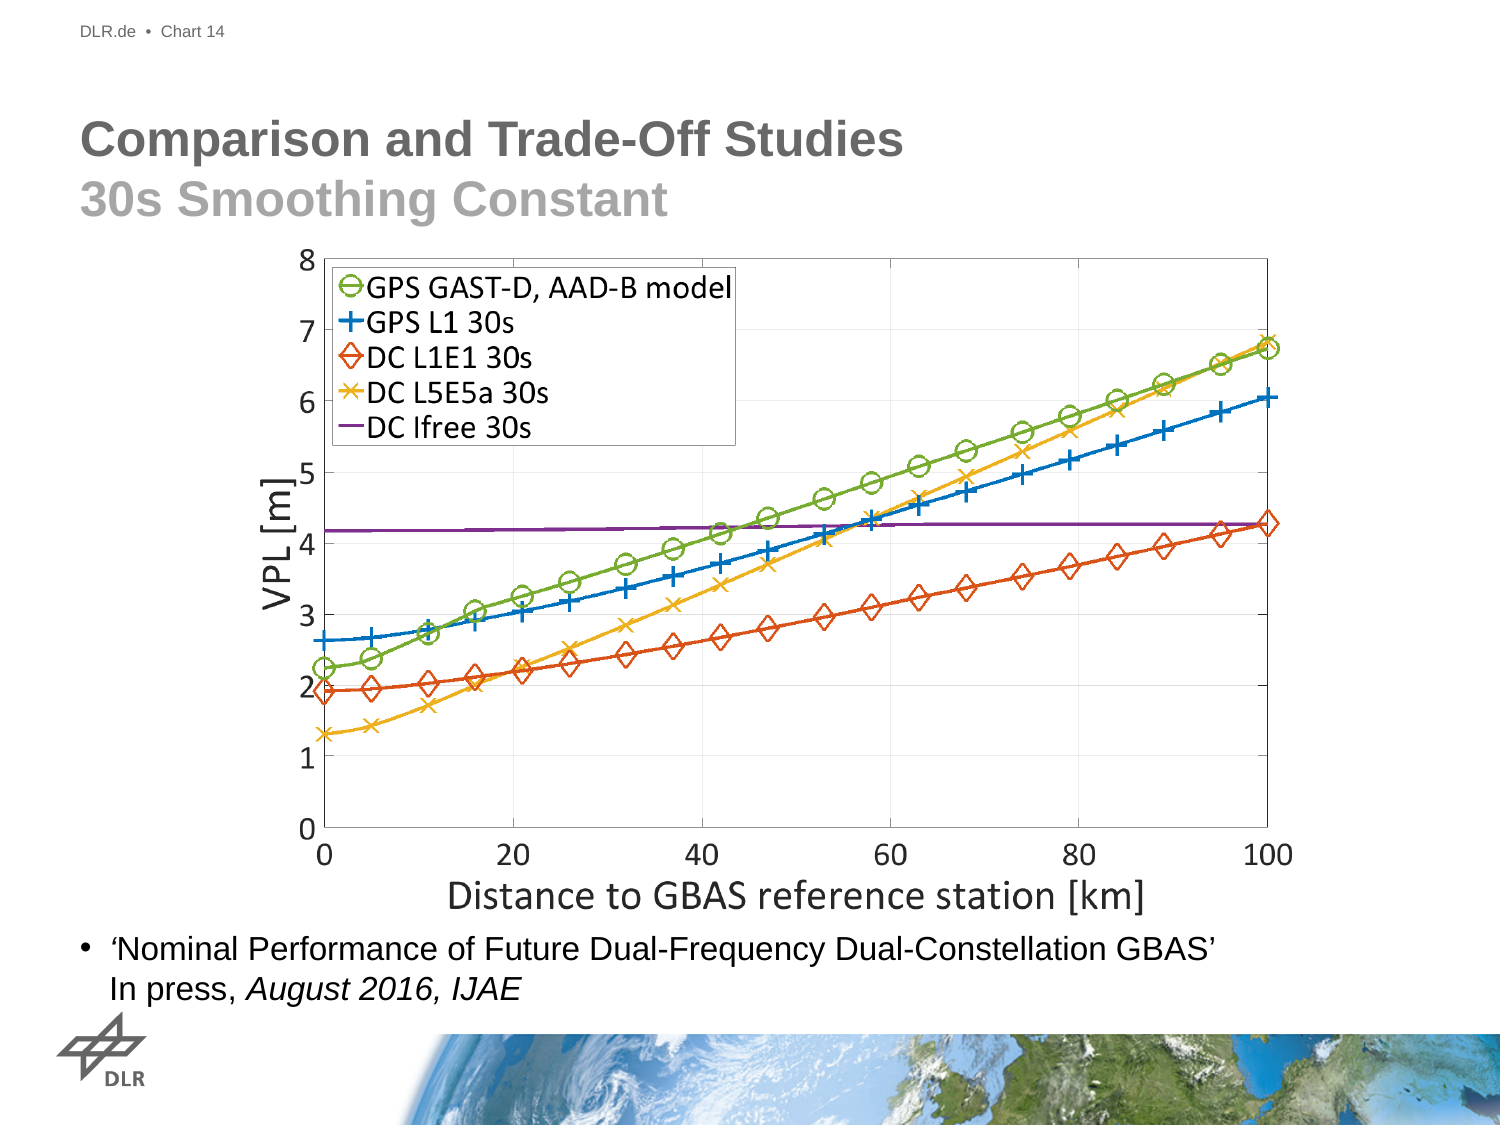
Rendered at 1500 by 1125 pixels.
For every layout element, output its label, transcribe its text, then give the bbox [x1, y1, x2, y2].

picture [140, 219, 1360, 929]
title Comparison and Trade-Off Studies 30s Smoothing Constant [79, 106, 1421, 228]
slide_number DLR.de • Chart 14 [79, 20, 251, 45]
list ‘Nominal Performance of Future Dual-Frequency Dual-Constellation GBAS’ In press, August 2016, IJAE [79, 261, 1421, 973]
picture [0, 1007, 1500, 1125]
